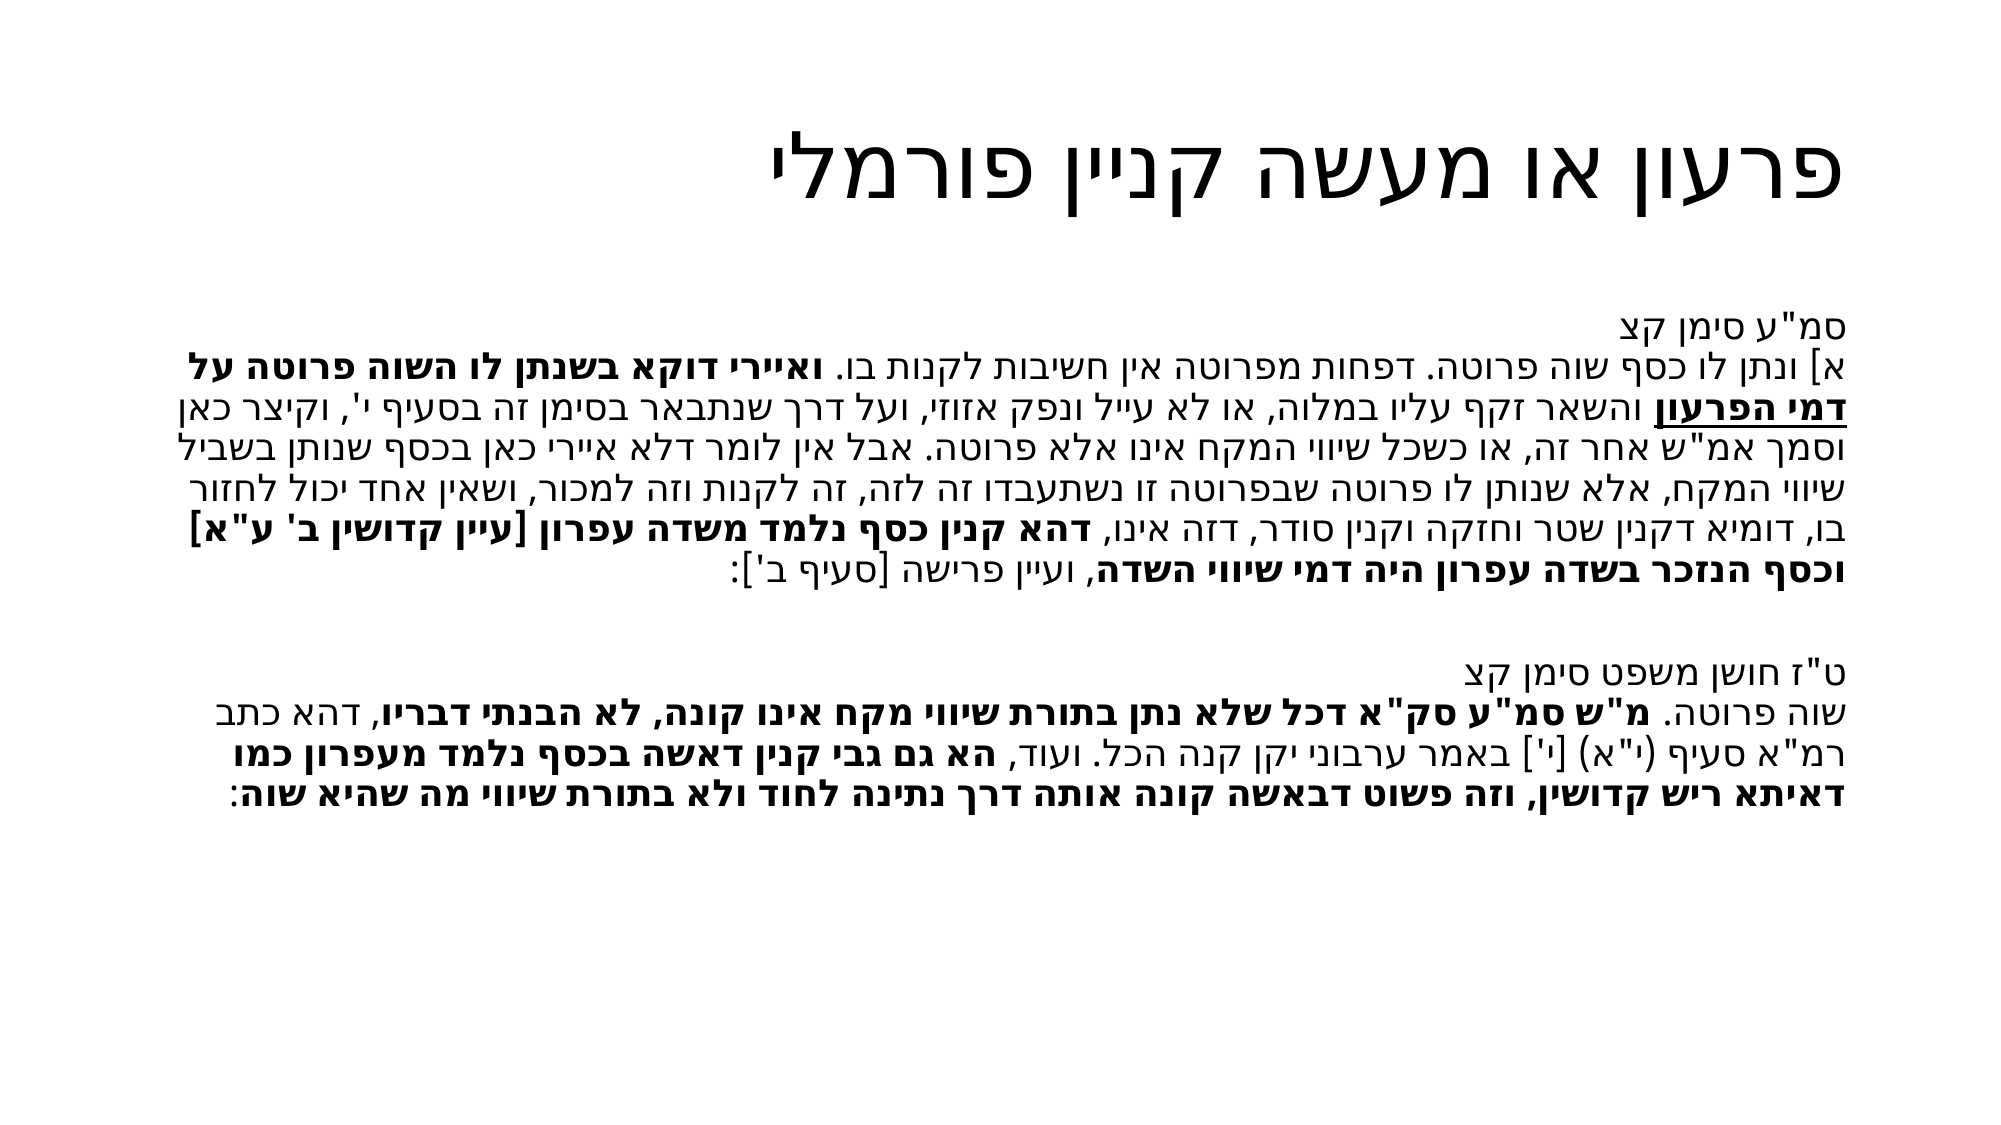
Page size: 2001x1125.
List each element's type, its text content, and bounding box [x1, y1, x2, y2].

title פרעון או מעשה קניין פורמלי [137, 59, 1863, 278]
list סמ"ע סימן קצ א] ונתן לו כסף שוה פרוטה. דפחות מפרוטה אין חשיבות לקנות בו. ואיירי דוקא בשנתן לו השוה פרוטה על דמי הפרעון והשאר זקף עליו במלוה, או לא עייל ונפק אזוזי, ועל דרך שנתבאר בסימן זה בסעיף י', וקיצר כאן וסמך אמ"ש אחר זה, או כשכל שיווי המקח אינו אלא פרוטה. אבל אין לומר דלא איירי כאן בכסף שנותן בשביל שיווי המקח, אלא שנותן לו פרוטה שבפרוטה זו נשתעבדו זה לזה, זה לקנות וזה למכור, ושאין אחד יכול לחזור בו, דומיא דקנין שטר וחזקה וקנין סודר, דזה אינו, דהא קנין כסף נלמד משדה עפרון [עיין קדושין ב' ע"א] וכסף הנזכר בשדה עפרון היה דמי שיווי השדה, ועיין פרישה [סעיף ב']: ט"ז חושן משפט סימן קצ שוה פרוטה. מ"ש סמ"ע סק"א דכל שלא נתן בתורת שיווי מקח אינו קונה, לא הבנתי דבריו, דהא כתב רמ"א סעיף (י"א) [י'] באמר ערבוני יקן קנה הכל. ועוד, הא גם גבי קנין דאשה בכסף נלמד מעפרון כמו דאיתא ריש קדושין, וזה פשוט דבאשה קונה אותה דרך נתינה לחוד ולא בתורת שיווי מה שהיא שוה: [137, 299, 1863, 1014]
